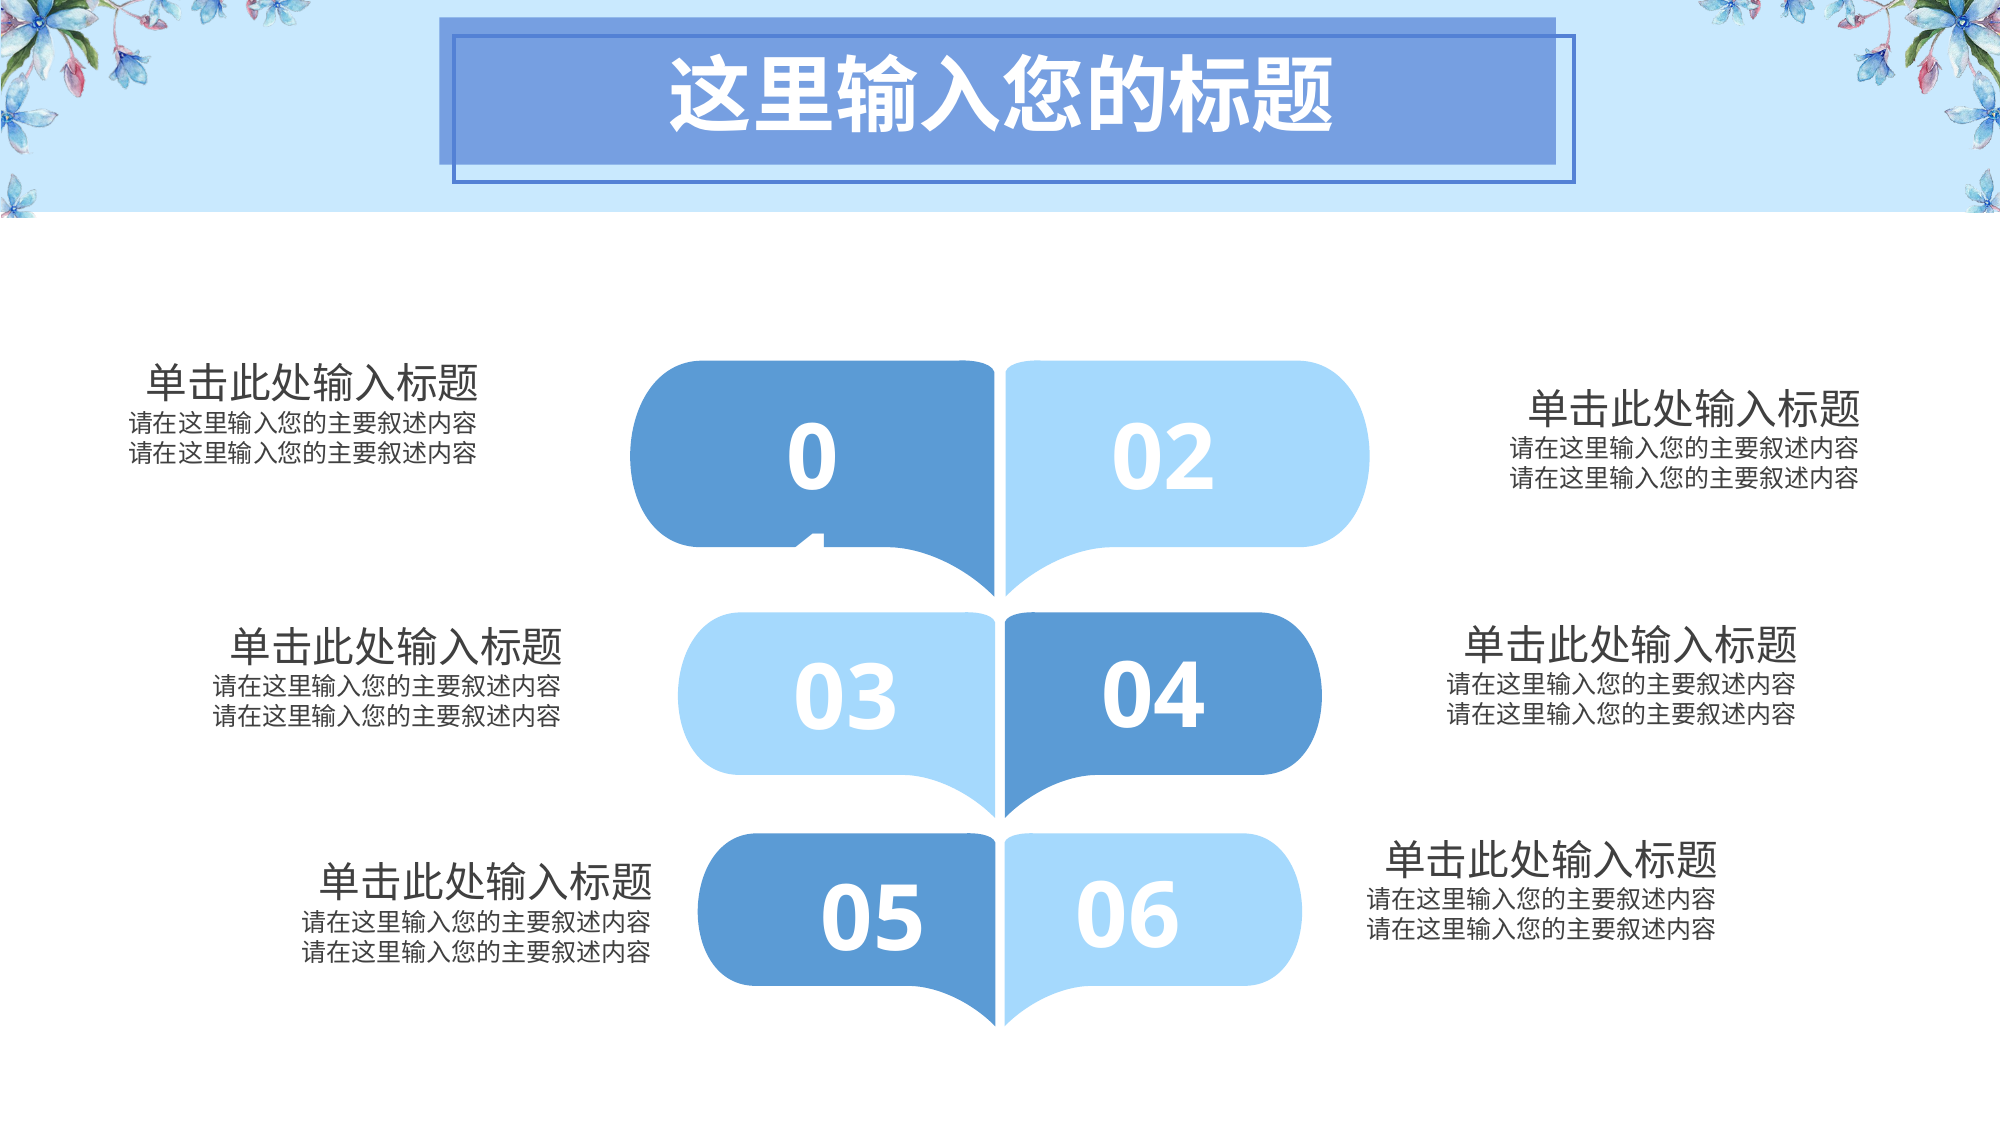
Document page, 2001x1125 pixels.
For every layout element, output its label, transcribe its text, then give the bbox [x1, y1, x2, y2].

picture [1672, 0, 2000, 213]
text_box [677, 612, 995, 818]
text_box 单击此处输入标题 请在这里输入您的主要叙述内容 请在这里输入您的主要叙述内容 [197, 612, 579, 818]
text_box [1004, 833, 1303, 1027]
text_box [1004, 612, 1322, 818]
text_box 单击此处输入标题 请在这里输入您的主要叙述内容 请在这里输入您的主要叙述内容 [286, 848, 668, 1054]
text_box 单击此处输入标题 请在这里输入您的主要叙述内容 请在这里输入您的主要叙述内容 [1351, 826, 1734, 1031]
picture [0, 0, 336, 218]
text_box [336, 0, 1673, 213]
text_box [453, 35, 1575, 183]
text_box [1005, 360, 1370, 597]
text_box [630, 360, 995, 597]
text_box [438, 16, 1557, 166]
text_box 单击此处输入标题 请在这里输入您的主要叙述内容 请在这里输入您的主要叙述内容 [113, 349, 495, 555]
text_box 单击此处输入标题 请在这里输入您的主要叙述内容 请在这里输入您的主要叙述内容 [1494, 375, 1877, 580]
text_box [697, 833, 996, 1027]
text_box 单击此处输入标题 请在这里输入您的主要叙述内容 请在这里输入您的主要叙述内容 [1431, 611, 1813, 817]
